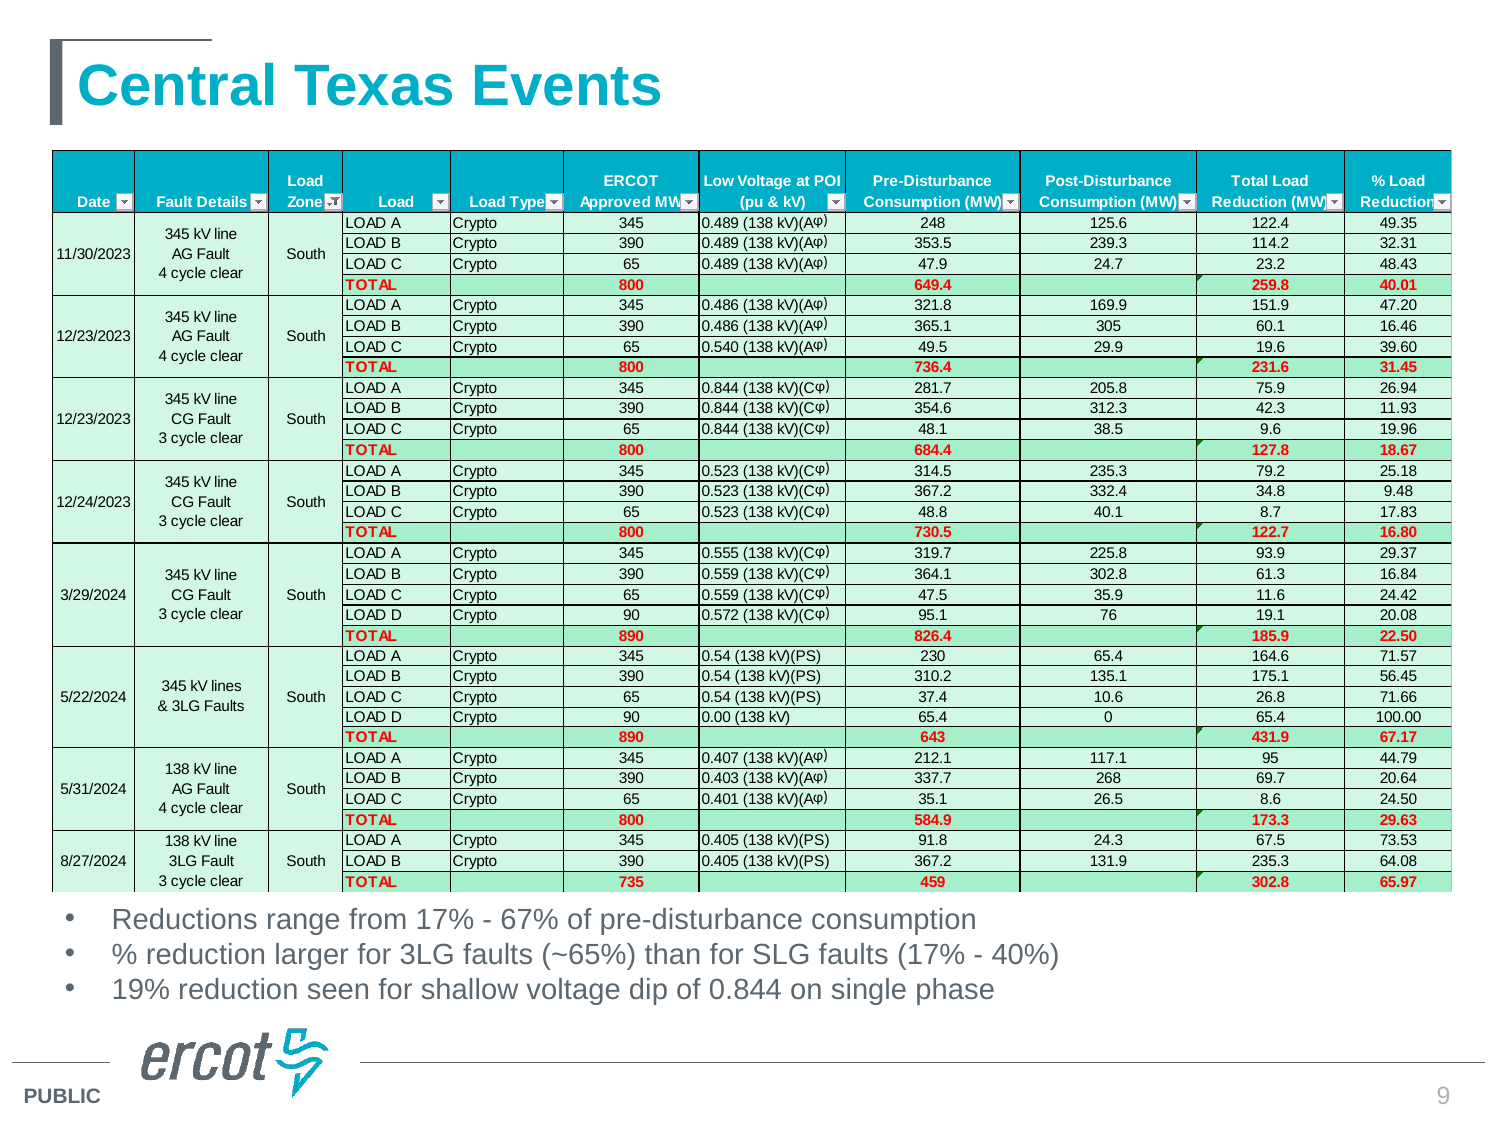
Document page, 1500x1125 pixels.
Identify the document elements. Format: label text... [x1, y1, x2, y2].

slide_number 9 [1400, 1076, 1488, 1113]
title Central Texas Events [62, 39, 1450, 125]
text_box Reductions range from 17% - 67% of pre-disturbance consumption % reduction larger for 3LG faults (~65%) than for SLG faults (17% - 40%) 19% reduction seen for shallow voltage dip of 0.844 on single phase [50, 901, 1450, 1013]
picture [137, 1024, 332, 1100]
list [51, 149, 1453, 893]
